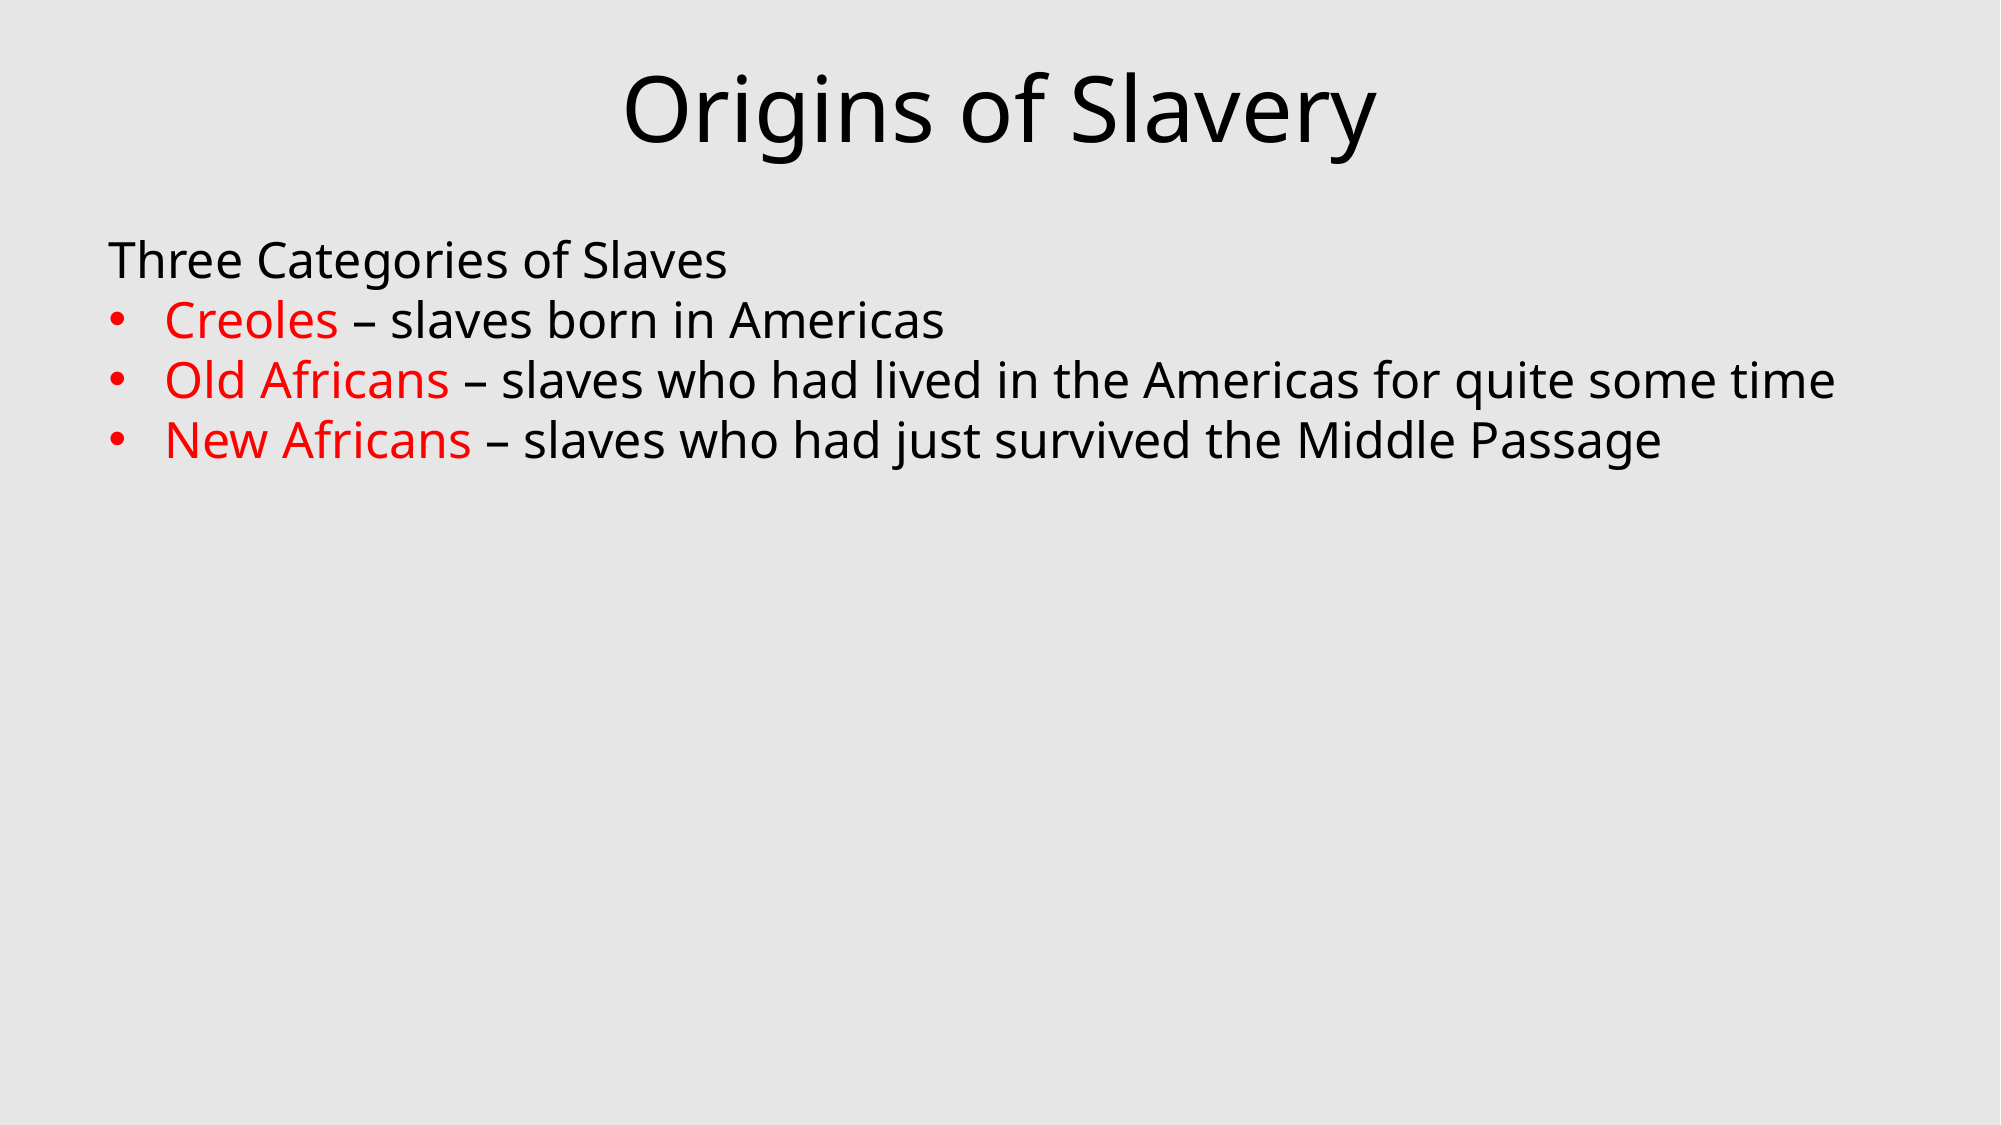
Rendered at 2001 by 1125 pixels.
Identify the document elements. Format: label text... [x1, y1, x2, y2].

text_box Three Categories of Slaves Creoles – slaves born in Americas Old Africans – slaves who had lived in the Americas for quite some time New Africans – slaves who had just survived the Middle Passage [93, 221, 1932, 536]
title Origins of Slavery [137, 3, 1863, 221]
